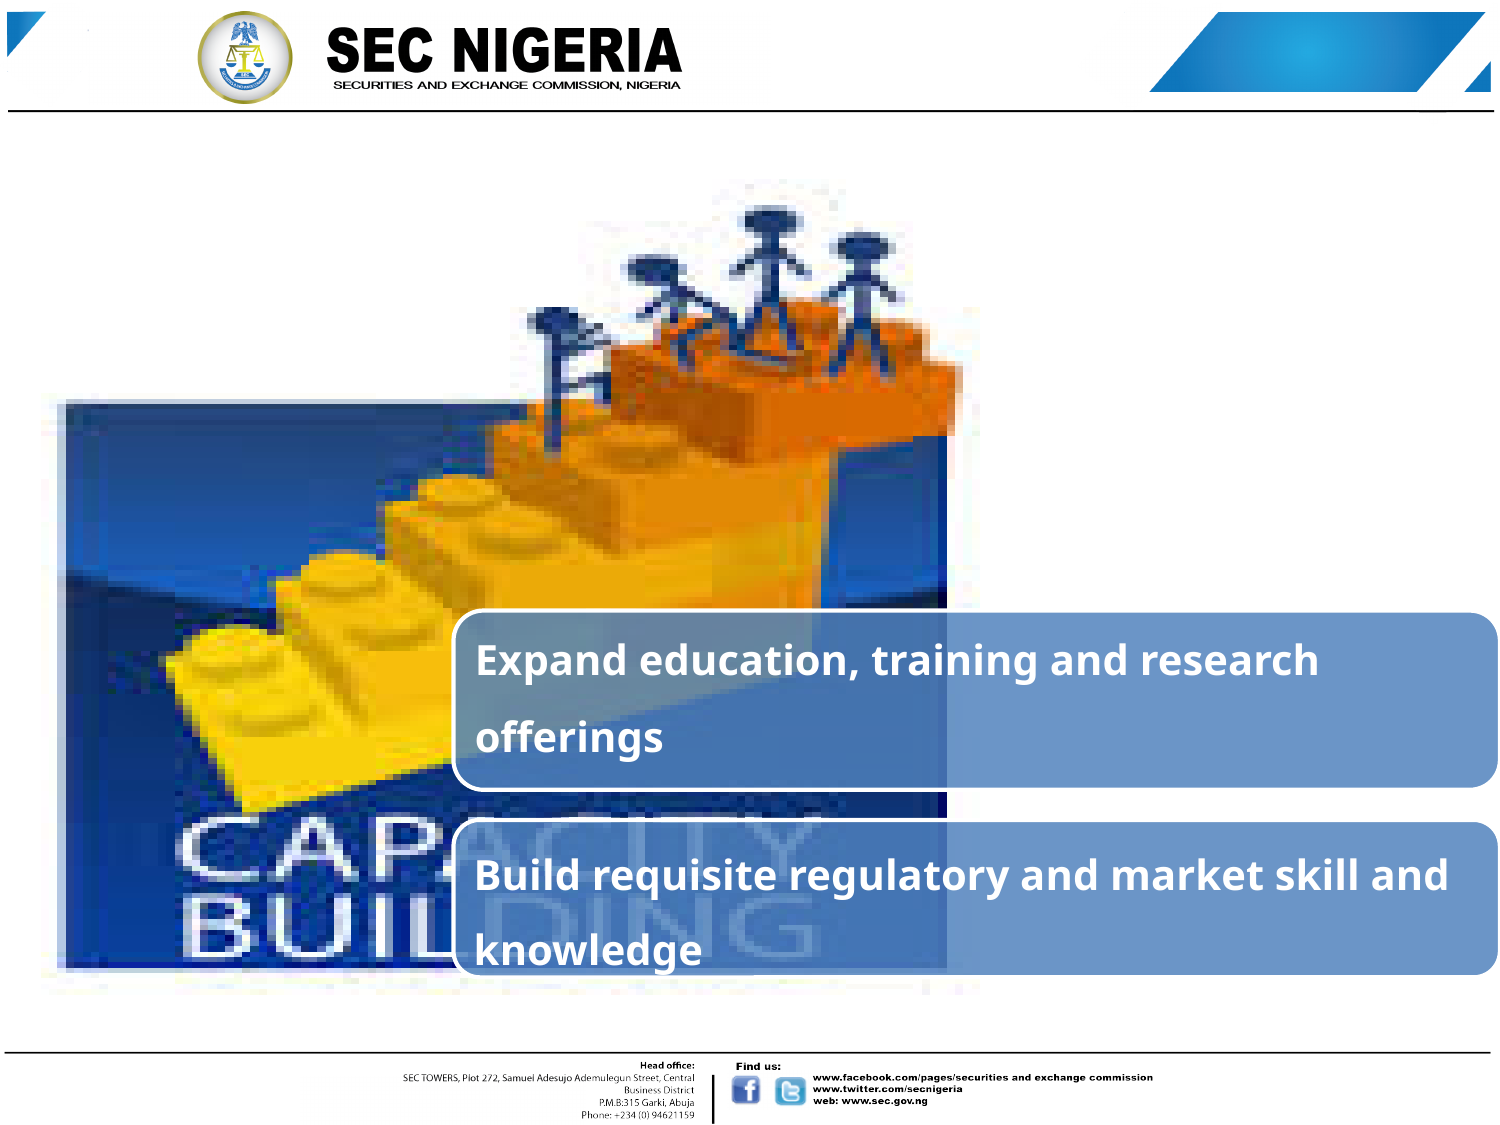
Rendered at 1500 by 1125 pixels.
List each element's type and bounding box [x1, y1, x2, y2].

text_box [453, 522, 1500, 1066]
list [0, 179, 1115, 1038]
picture [0, 0, 1500, 522]
picture [0, 1038, 1500, 1125]
